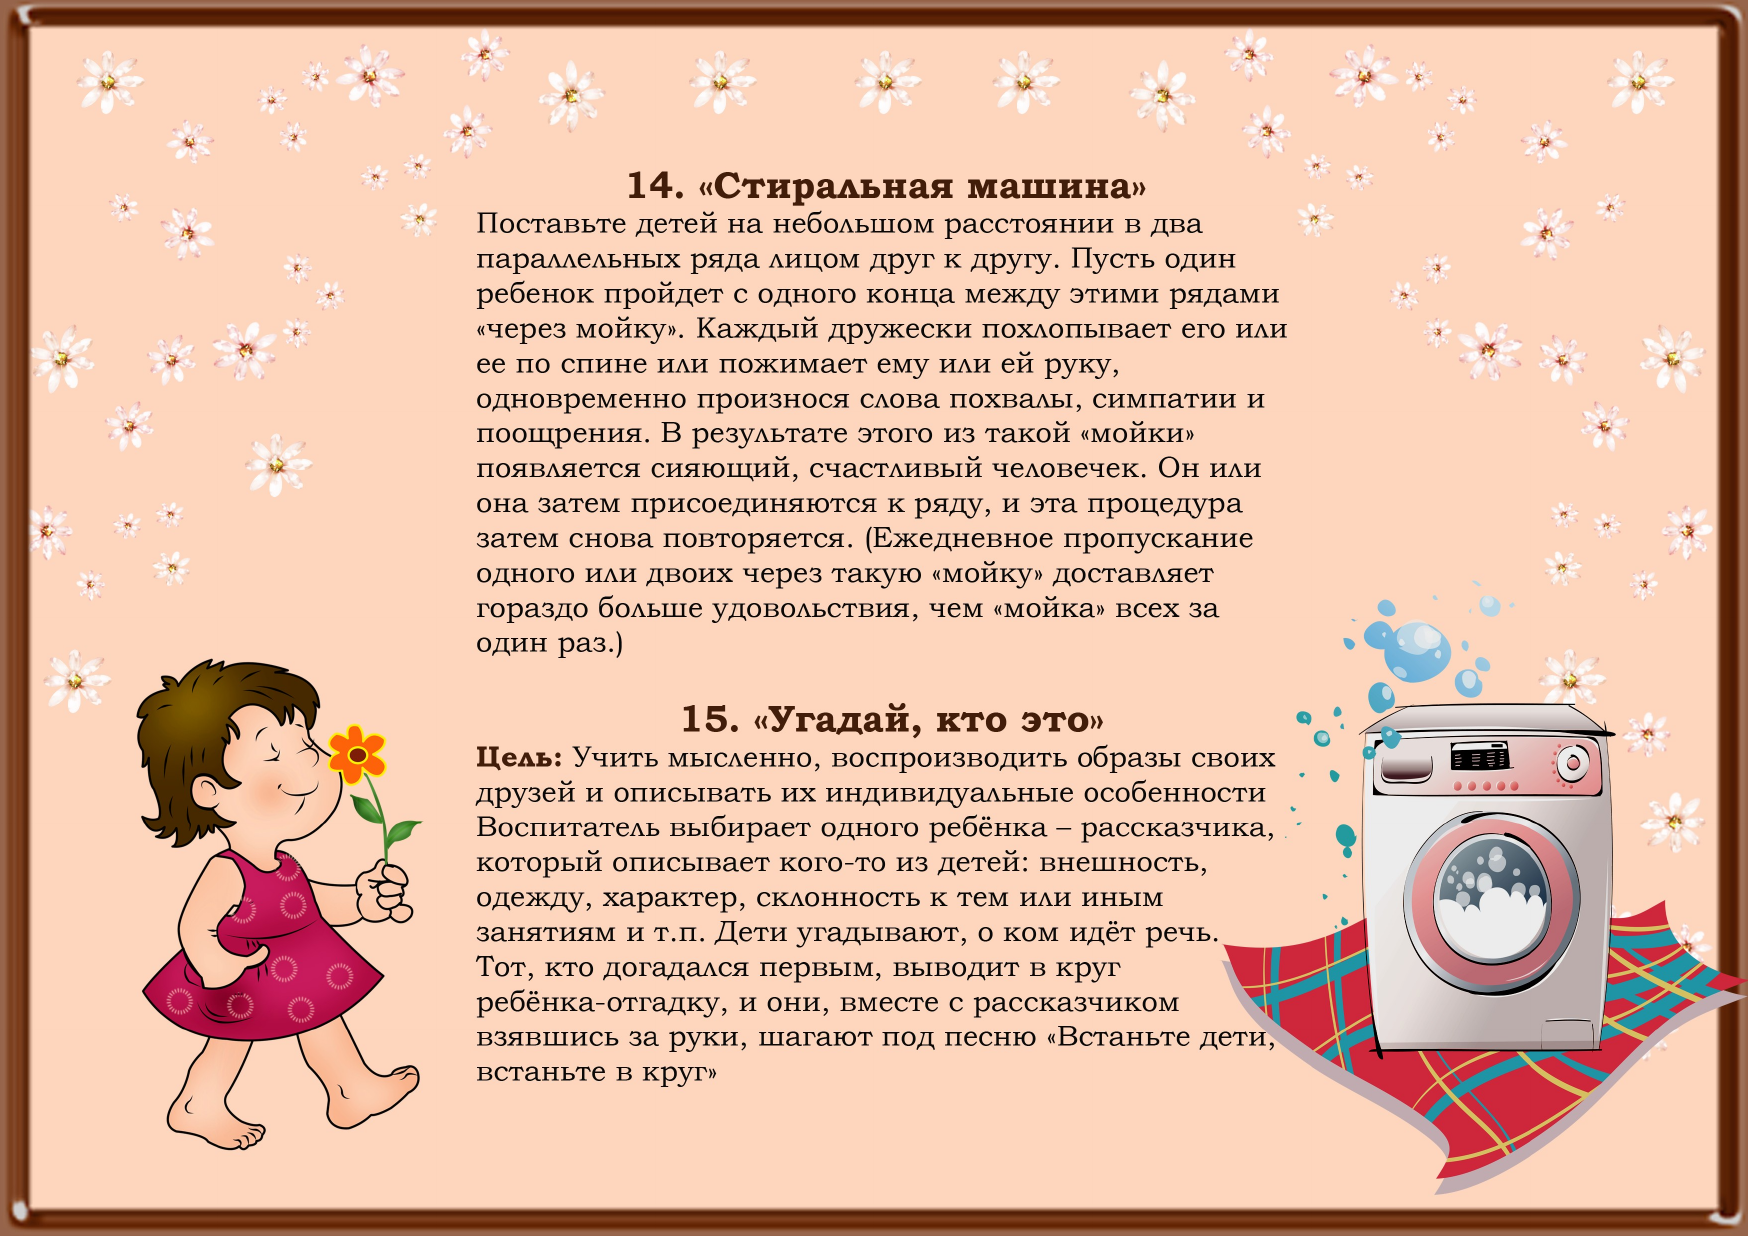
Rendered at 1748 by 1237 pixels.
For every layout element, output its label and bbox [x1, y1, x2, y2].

text_box [0, 0, 1748, 1236]
